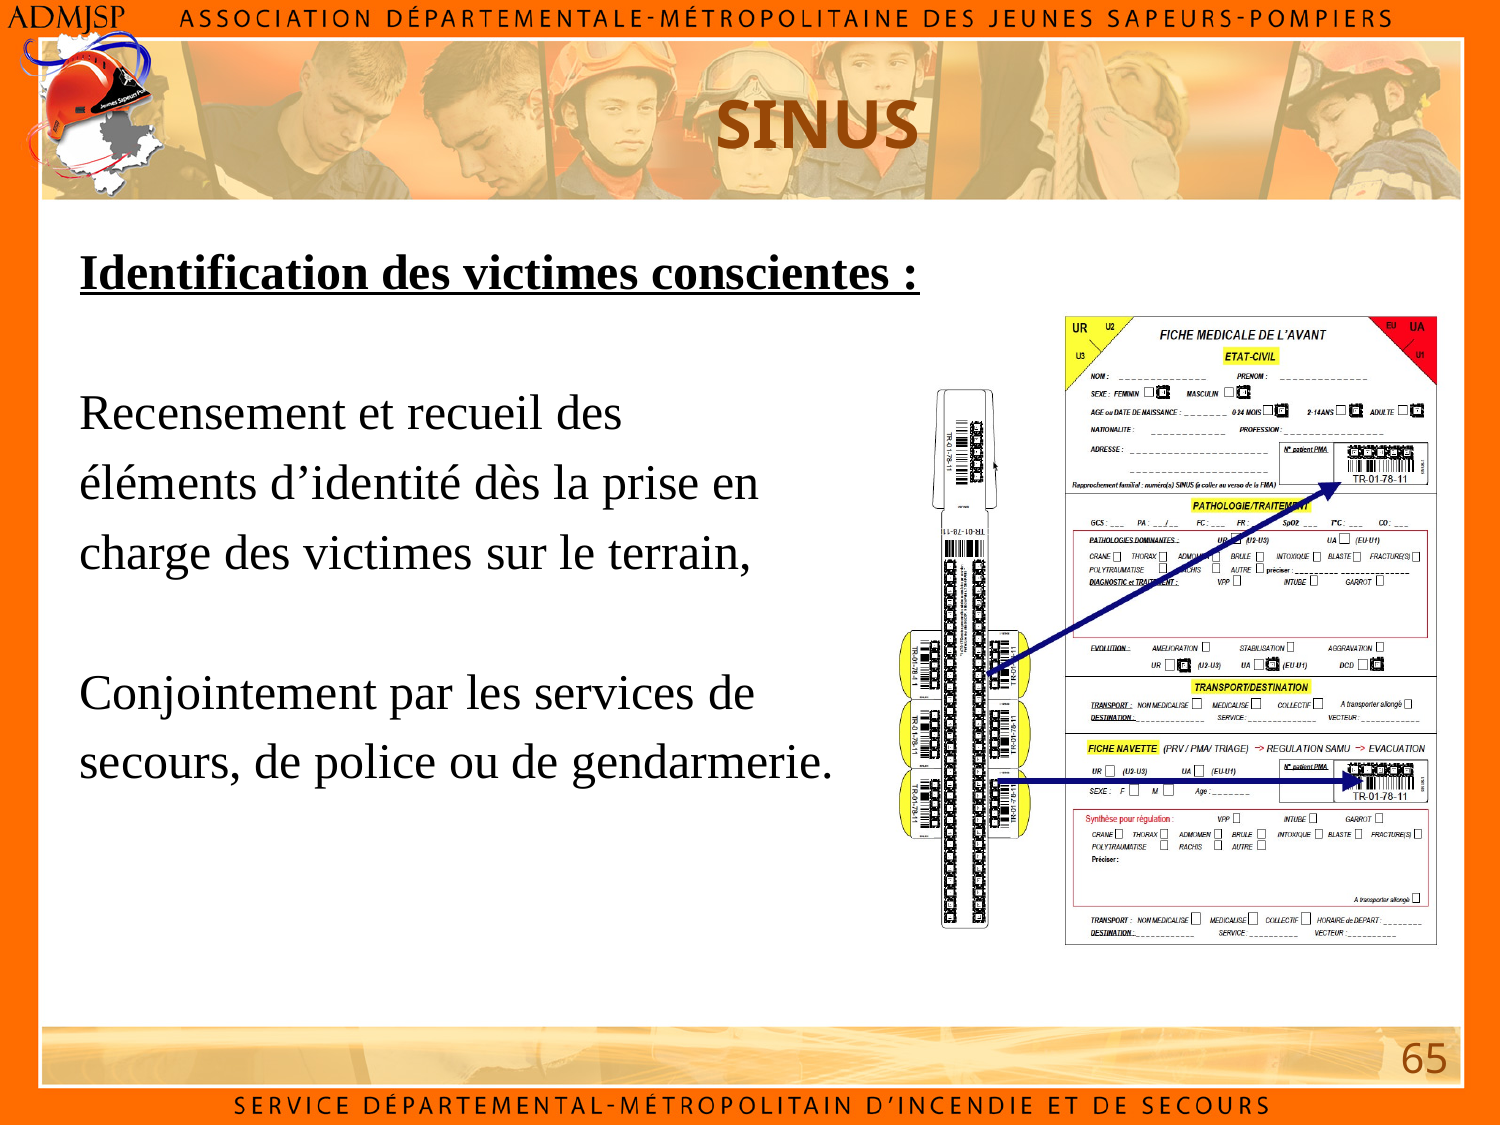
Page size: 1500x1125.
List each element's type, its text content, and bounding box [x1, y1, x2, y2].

picture [0, 0, 1500, 1125]
text_box Identification des victimes conscientes : Recensement et recueil des éléments d’identité dès la prise en charge des victimes sur le terrain, Conjointement par les services de secours, de police ou de gendarmerie. [64, 231, 1400, 797]
title SINUS [183, 45, 1454, 200]
text_box 65 [1113, 1029, 1464, 1090]
